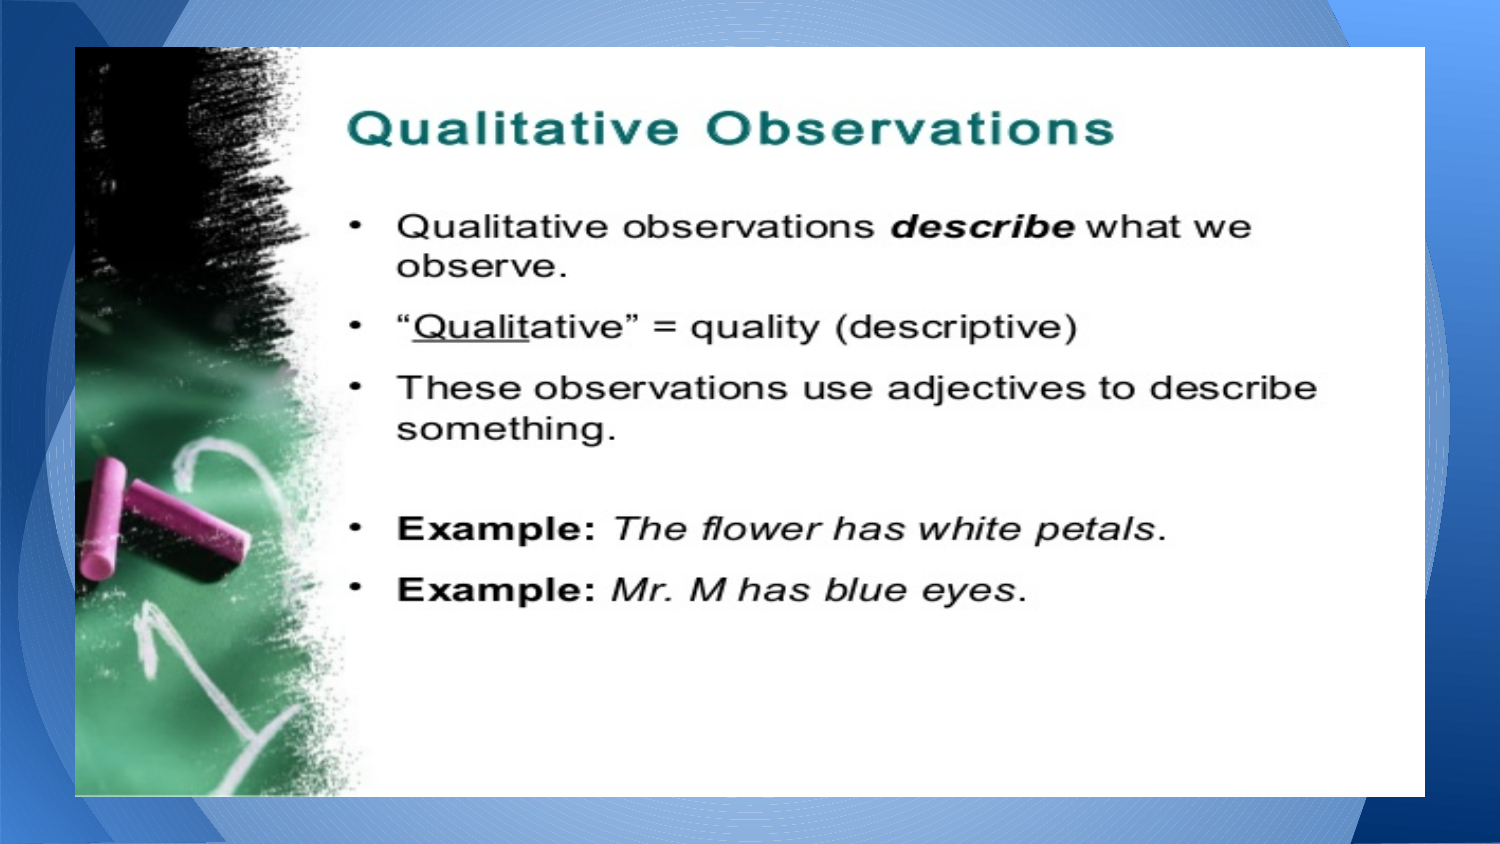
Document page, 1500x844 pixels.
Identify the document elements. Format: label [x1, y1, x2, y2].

picture [74, 47, 1426, 797]
